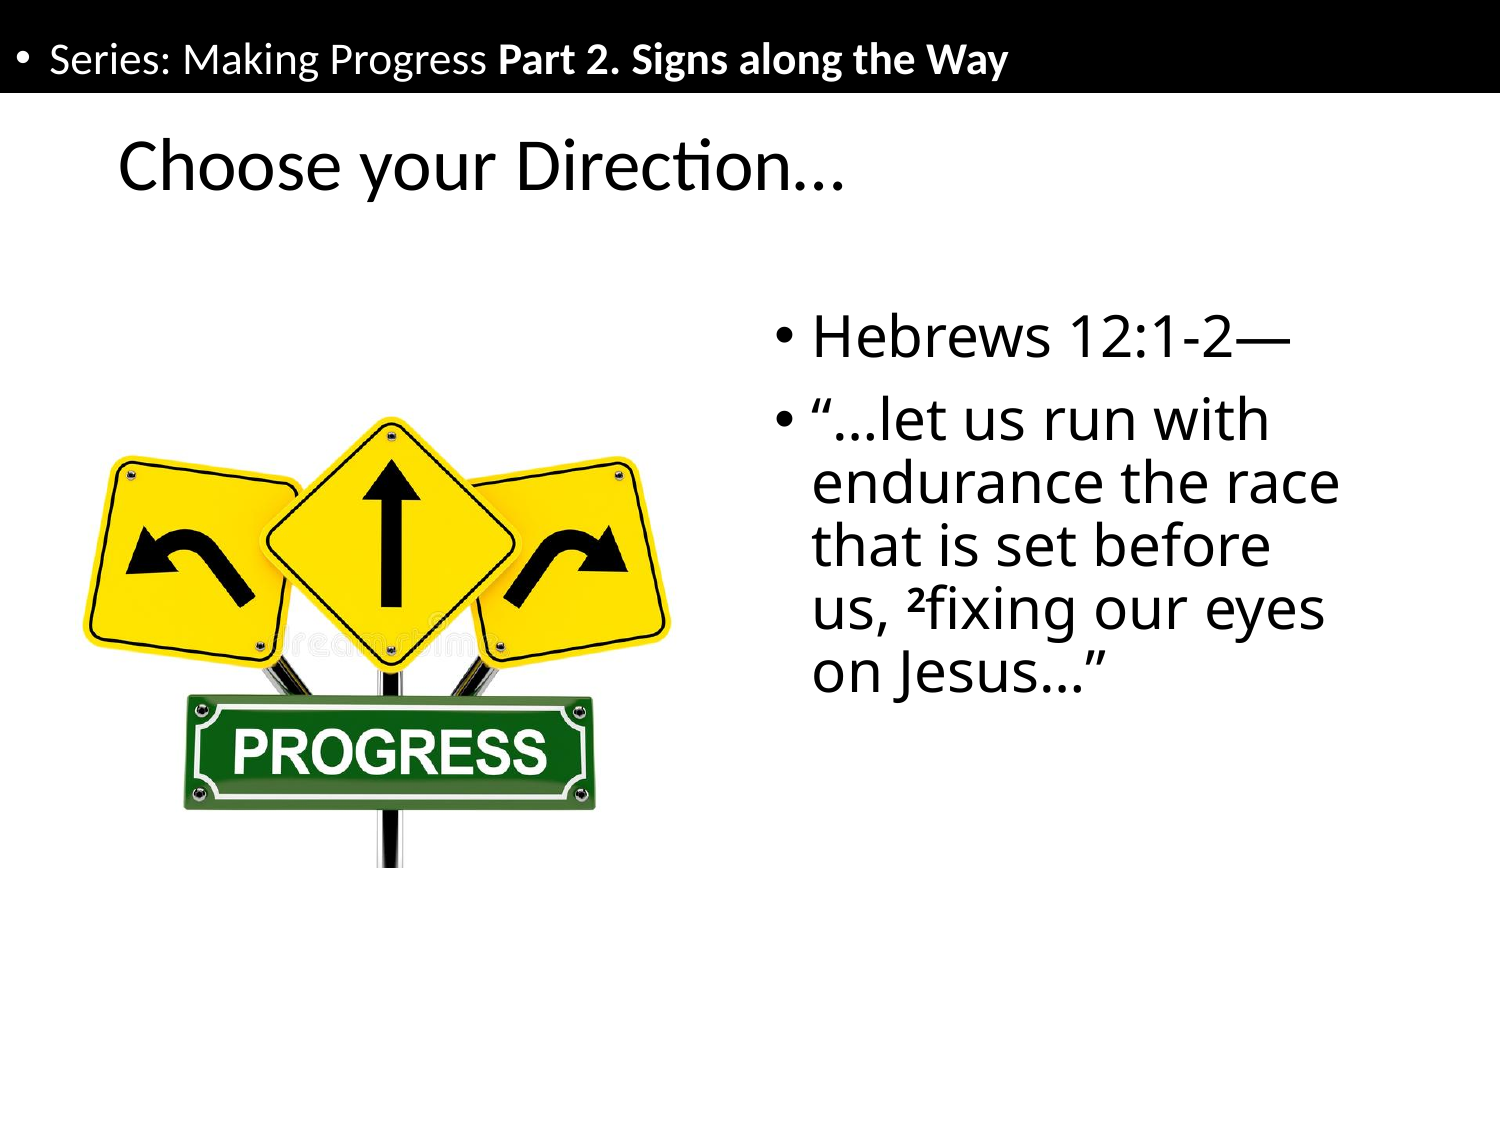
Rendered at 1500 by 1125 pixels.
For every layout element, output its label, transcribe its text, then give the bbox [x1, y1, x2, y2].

text_box Series: Making Progress Part 2. Signs along the Way [0, 0, 1500, 93]
list Choose your Direction… [103, 118, 1397, 282]
list Hebrews 12:1-2— “…let us run with endurance the race that is set before us, 2fixing our eyes on Jesus…” [759, 299, 1397, 1014]
picture [75, 399, 701, 868]
